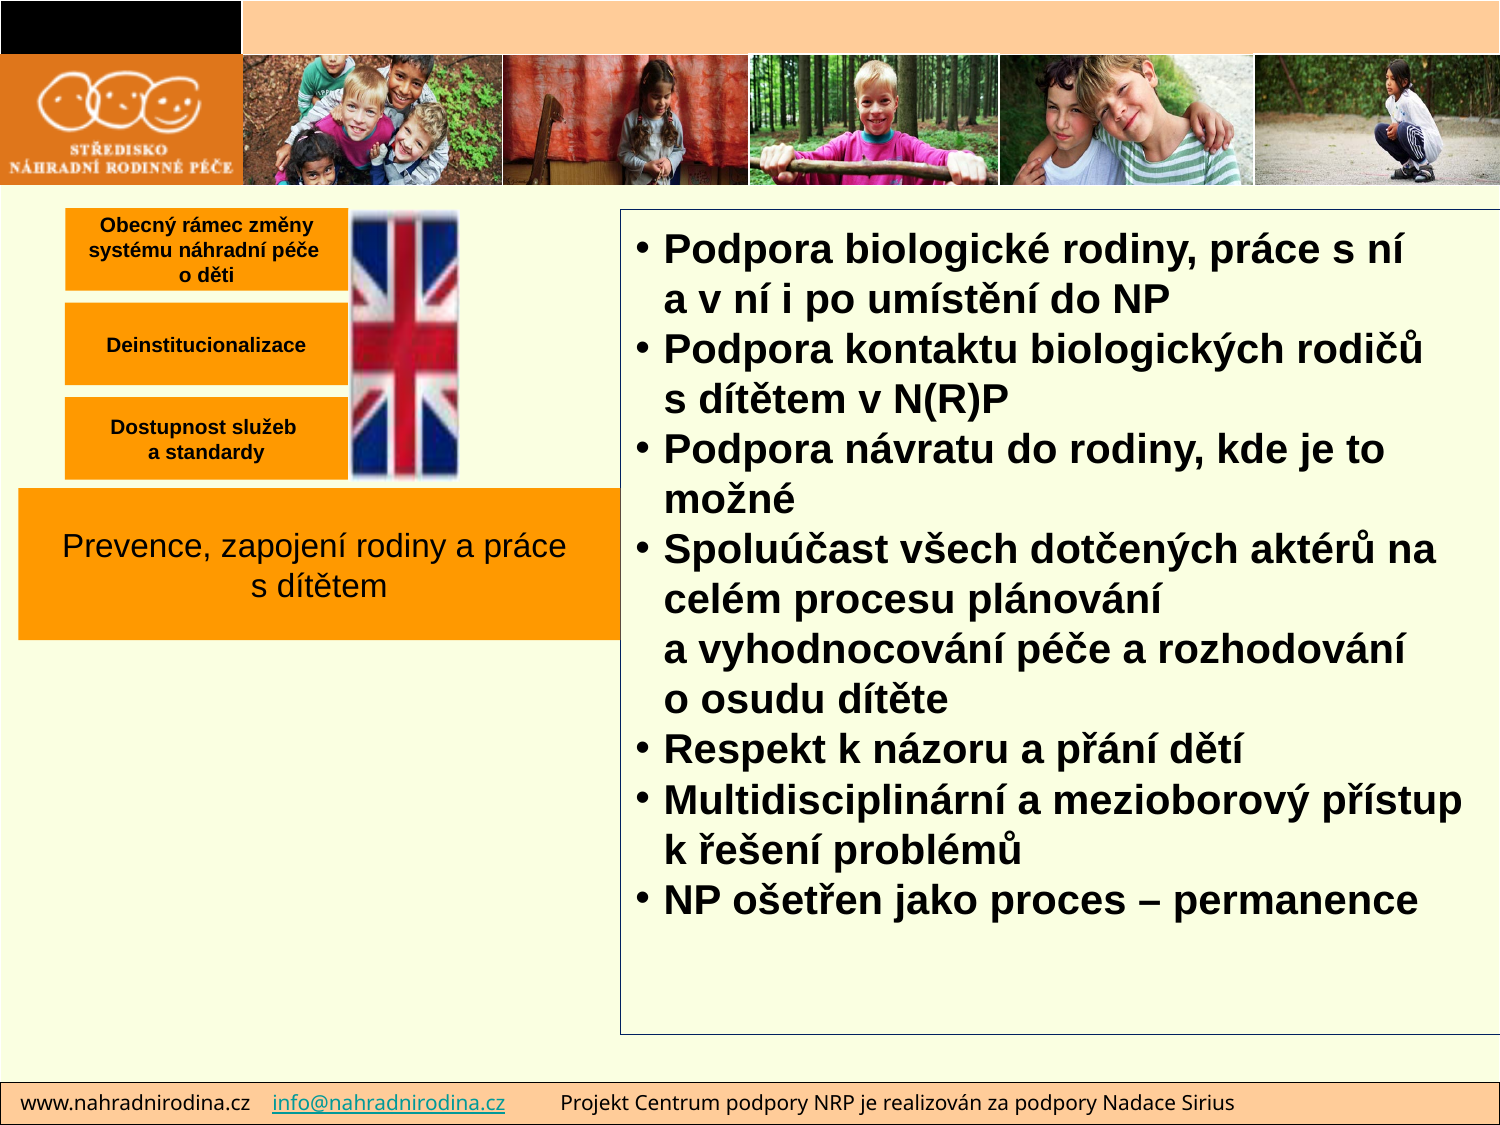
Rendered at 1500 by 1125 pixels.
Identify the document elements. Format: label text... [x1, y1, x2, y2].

text_box Podpora biologické rodiny, práce s ní a v ní i po umístění do NP Podpora kontaktu biologických rodičů s dítětem v N(R)P Podpora návratu do rodiny, kde je to možné Spoluúčast všech dotčených aktérů na celém procesu plánování a vyhodnocování péče a rozhodování o osudu dítěte Respekt k názoru a přání dětí Multidisciplinární a mezioborový přístup k řešení problémů NP ošetřen jako proces – permanence [620, 209, 1500, 1035]
text_box Prevence, zapojení rodiny a práce s dítětem [18, 488, 621, 641]
text_box Deinstitucionalizace [64, 302, 342, 386]
text_box Dostupnost služeb a standardy [64, 397, 342, 480]
picture [0, 54, 502, 185]
title Obecný rámec změny systému náhradní péče o děti [65, 208, 348, 291]
picture [347, 209, 460, 482]
picture [1255, 55, 1500, 185]
picture [503, 55, 748, 185]
slide_number www.nahradnirodina.cz info@nahradnirodina.cz Projekt Centrum podpory NRP je realizován za podpory Nadace Sirius [0, 1082, 1500, 1125]
picture [750, 55, 998, 185]
picture [1000, 55, 1253, 185]
